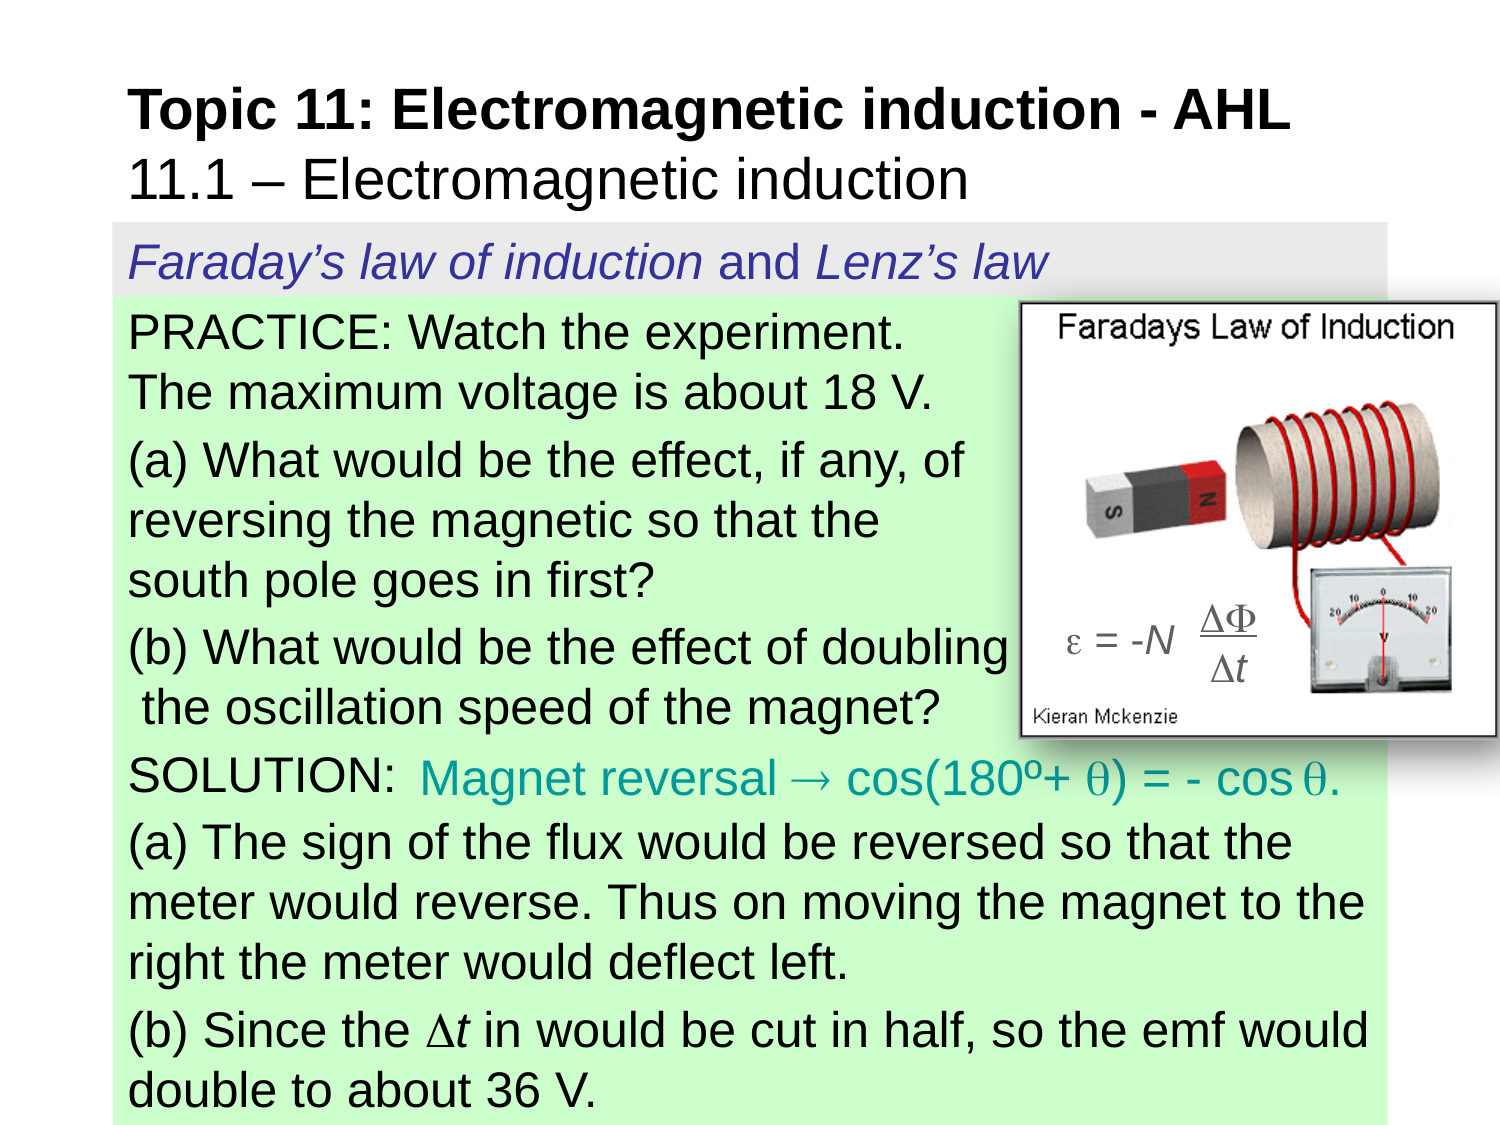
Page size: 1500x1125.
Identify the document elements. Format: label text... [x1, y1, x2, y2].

text_box Faraday’s law of induction and Lenz’s law [112, 222, 1388, 297]
text_box Topic 11: Electromagnetic induction - AHL 11.1 – Electromagnetic induction [112, 67, 1388, 215]
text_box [1015, 583, 1279, 699]
text_box Magnet reversal  cos(180º+ ) = - cos . [404, 737, 1464, 821]
picture [1017, 299, 1500, 741]
